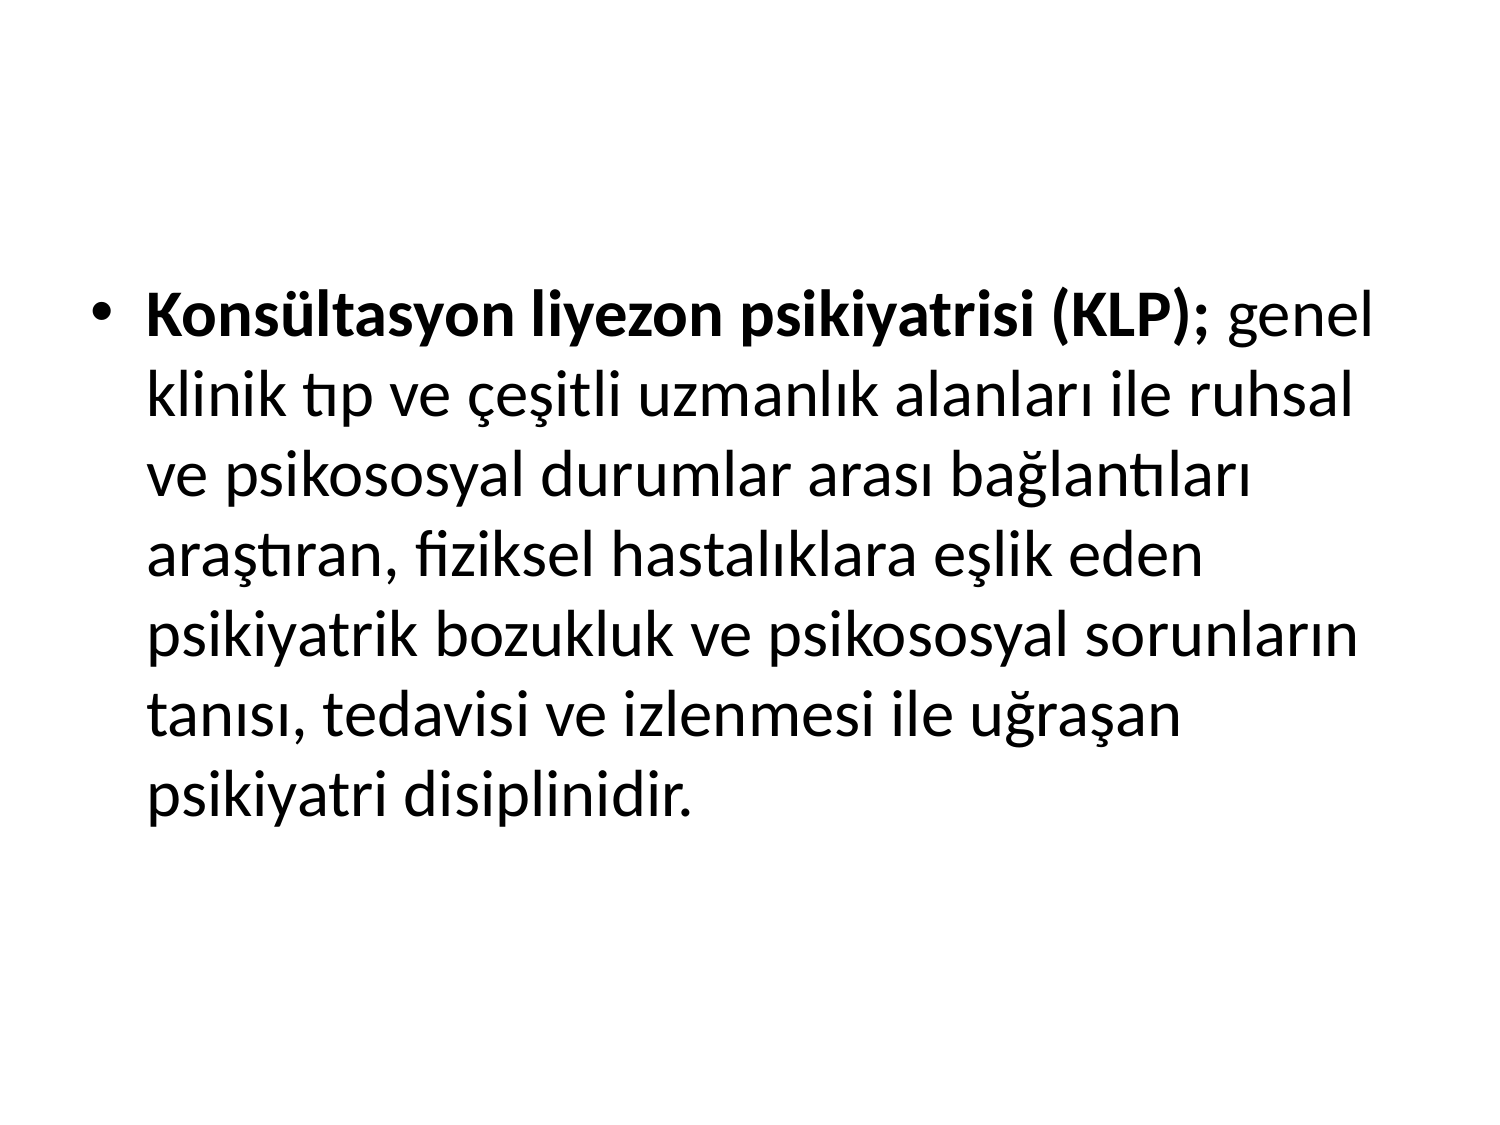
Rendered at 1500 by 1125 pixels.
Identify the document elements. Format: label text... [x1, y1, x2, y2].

list Konsültasyon liyezon psikiyatrisi (KLP); genel klinik tıp ve çeşitli uzmanlık alanları ile ruhsal ve psikososyal durumlar arası bağlantıları araştıran, fiziksel hastalıklara eşlik eden psikiyatrik bozukluk ve psikososyal sorunların tanısı, tedavisi ve izlenmesi ile uğraşan psikiyatri disiplinidir. [75, 262, 1425, 1005]
